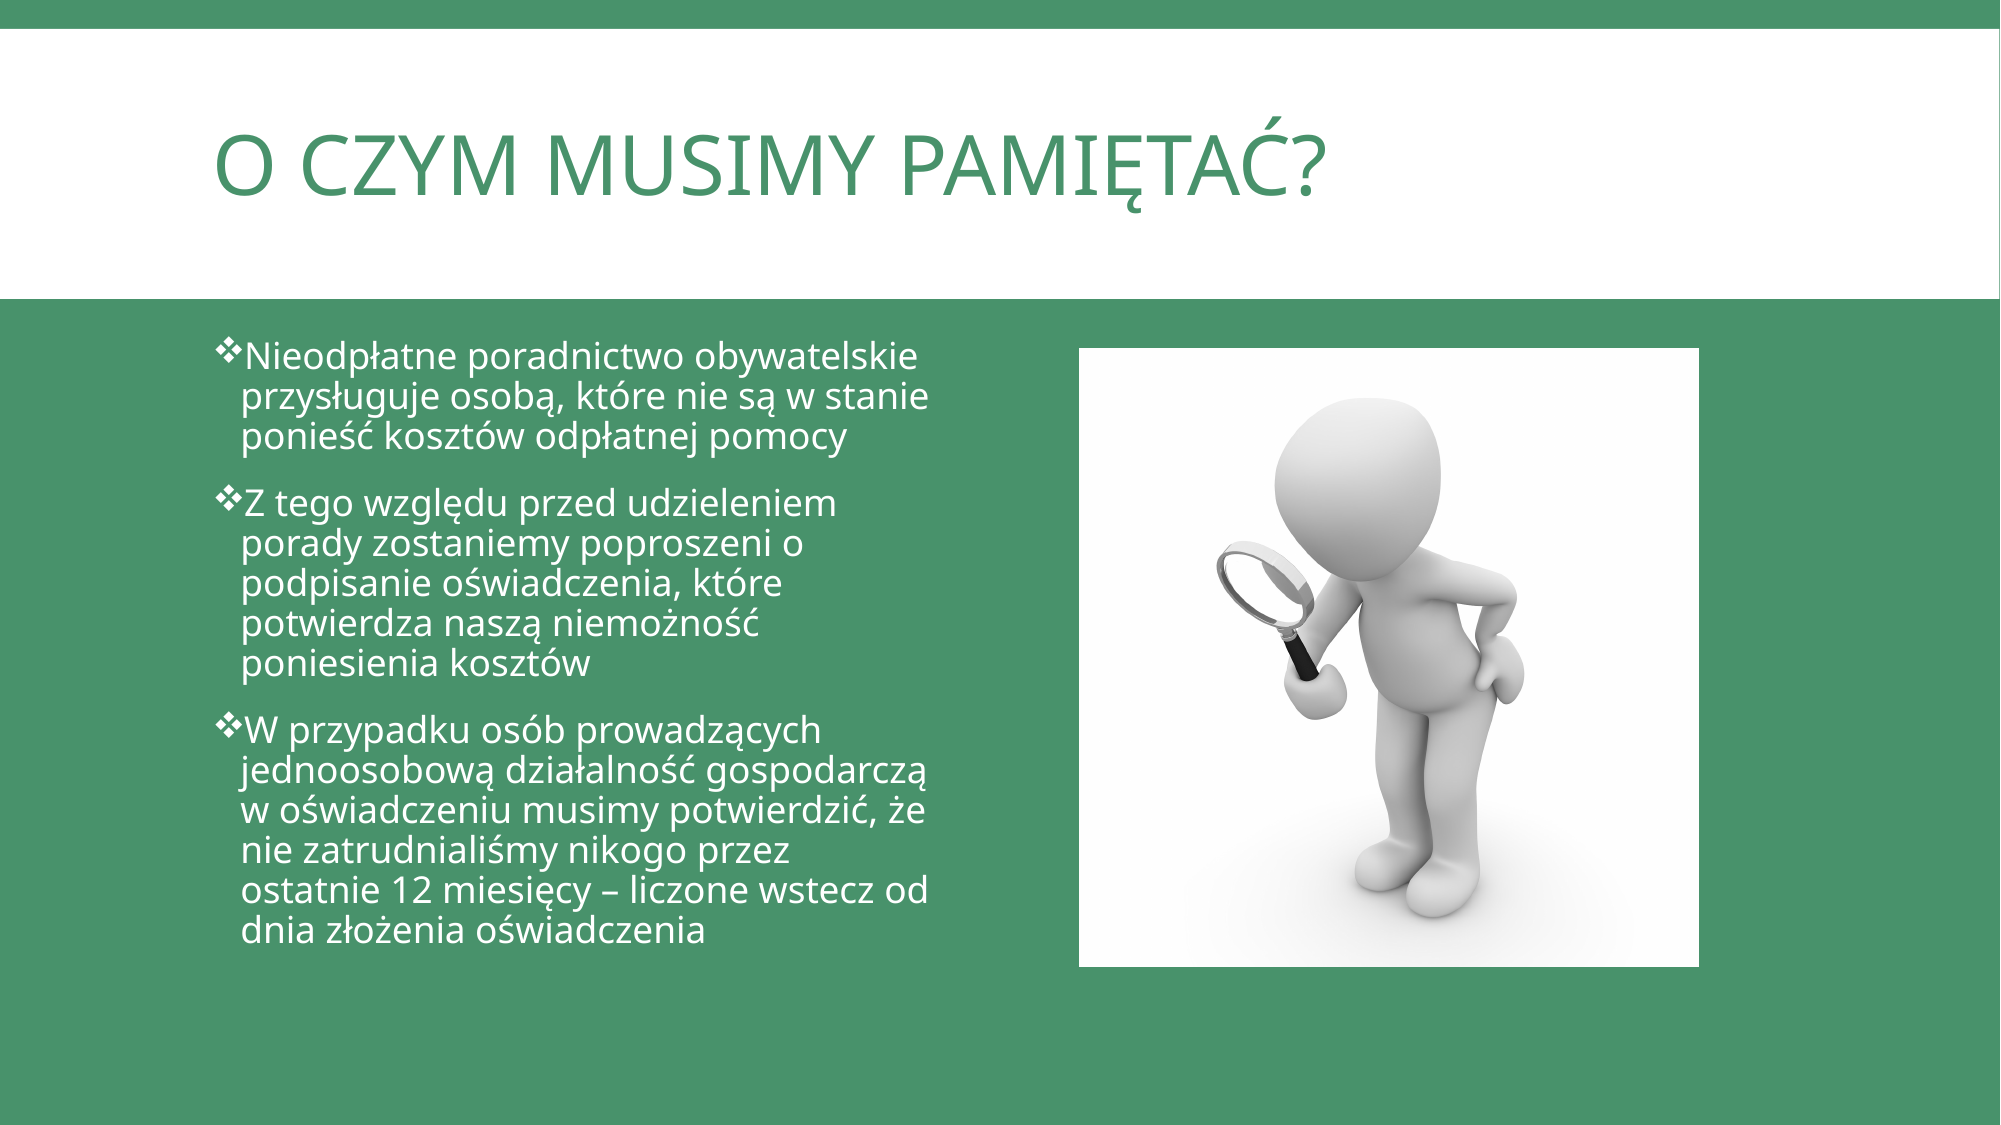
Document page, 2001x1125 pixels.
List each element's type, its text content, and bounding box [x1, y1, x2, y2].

title O czym musimy pamiętać? [197, 46, 1803, 295]
picture [1079, 347, 1699, 967]
list Nieodpłatne poradnictwo obywatelskie przysługuje osobą, które nie są w stanie ponieść kosztów odpłatnej pomocy Z tego względu przed udzieleniem porady zostaniemy poproszeni o podpisanie oświadczenia, które potwierdza naszą niemożność poniesienia kosztów W przypadku osób prowadzących jednoosobową działalność gospodarczą w oświadczeniu musimy potwierdzić, że nie zatrudnialiśmy nikogo przez ostatnie 12 miesięcy – liczone wstecz od dnia złożenia oświadczenia [197, 329, 945, 1020]
